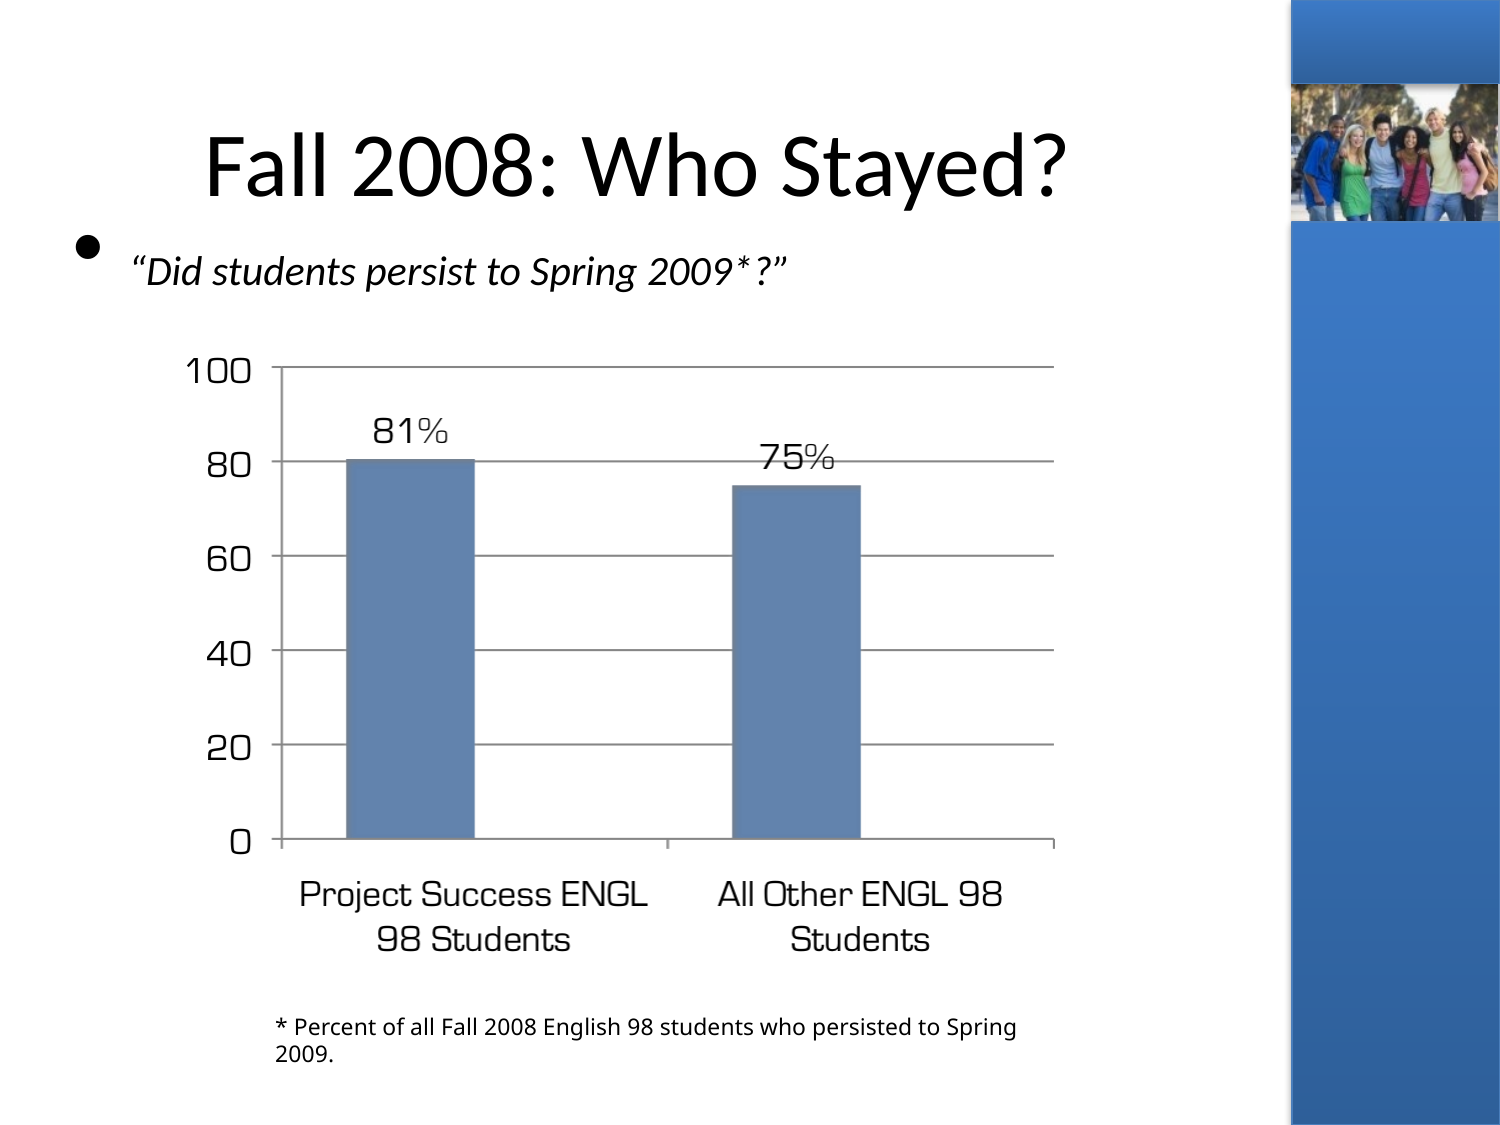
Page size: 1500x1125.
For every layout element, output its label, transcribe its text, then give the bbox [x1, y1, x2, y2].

picture [1291, 83, 1499, 223]
text_box [1291, 229, 1500, 1125]
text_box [161, 333, 1078, 981]
text_box * Percent of all Fall 2008 English 98 students who persisted to Spring 2009. [260, 1004, 1077, 1075]
text_box [1291, 0, 1500, 83]
list “Did students persist to Spring 2009*?” [57, 194, 1220, 1005]
title Fall 2008: Who Stayed? [57, 80, 1220, 194]
